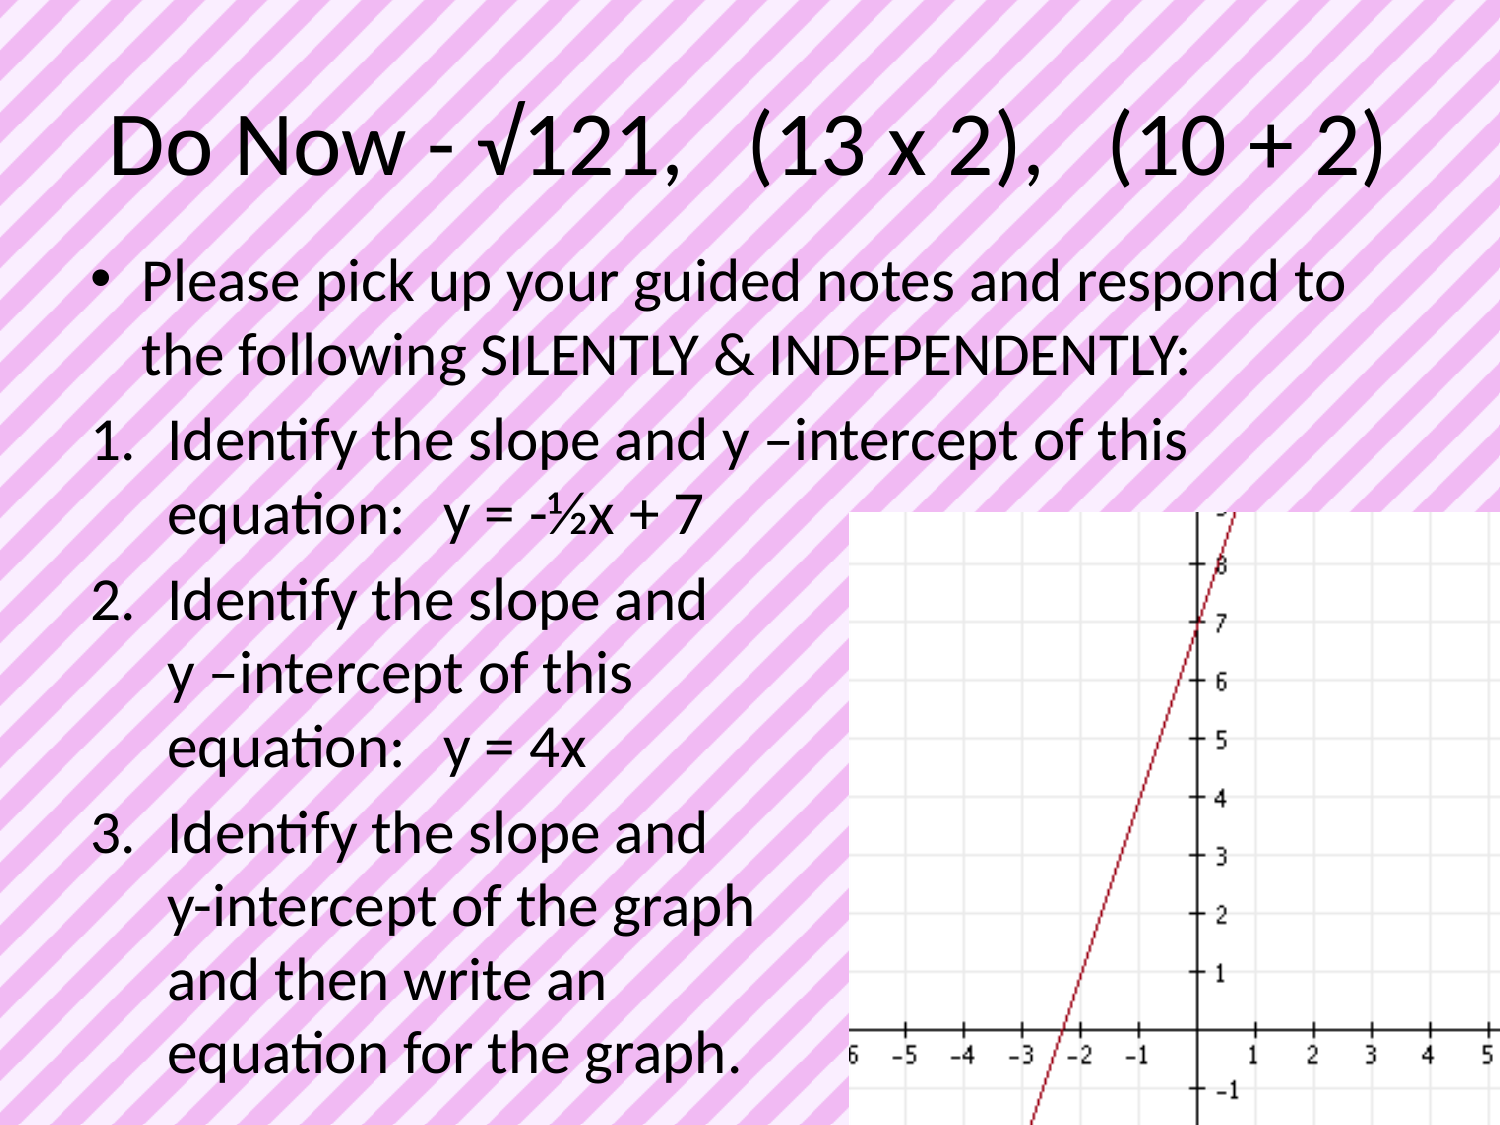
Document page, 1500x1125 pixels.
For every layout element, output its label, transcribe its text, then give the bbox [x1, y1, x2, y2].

list Please pick up your guided notes and respond to the following SILENTLY & INDEPENDENTLY: Identify the slope and y –intercept of this equation: y = -½x + 7 Identify the slope and y –intercept of this equation: y = 4x Identify the slope and y-intercept of the graph and then write an equation for the graph. [75, 232, 1425, 1096]
picture [0, 0, 1500, 1125]
title Do Now - √121, (13 x 2), (10 + 2) [75, 45, 1425, 232]
